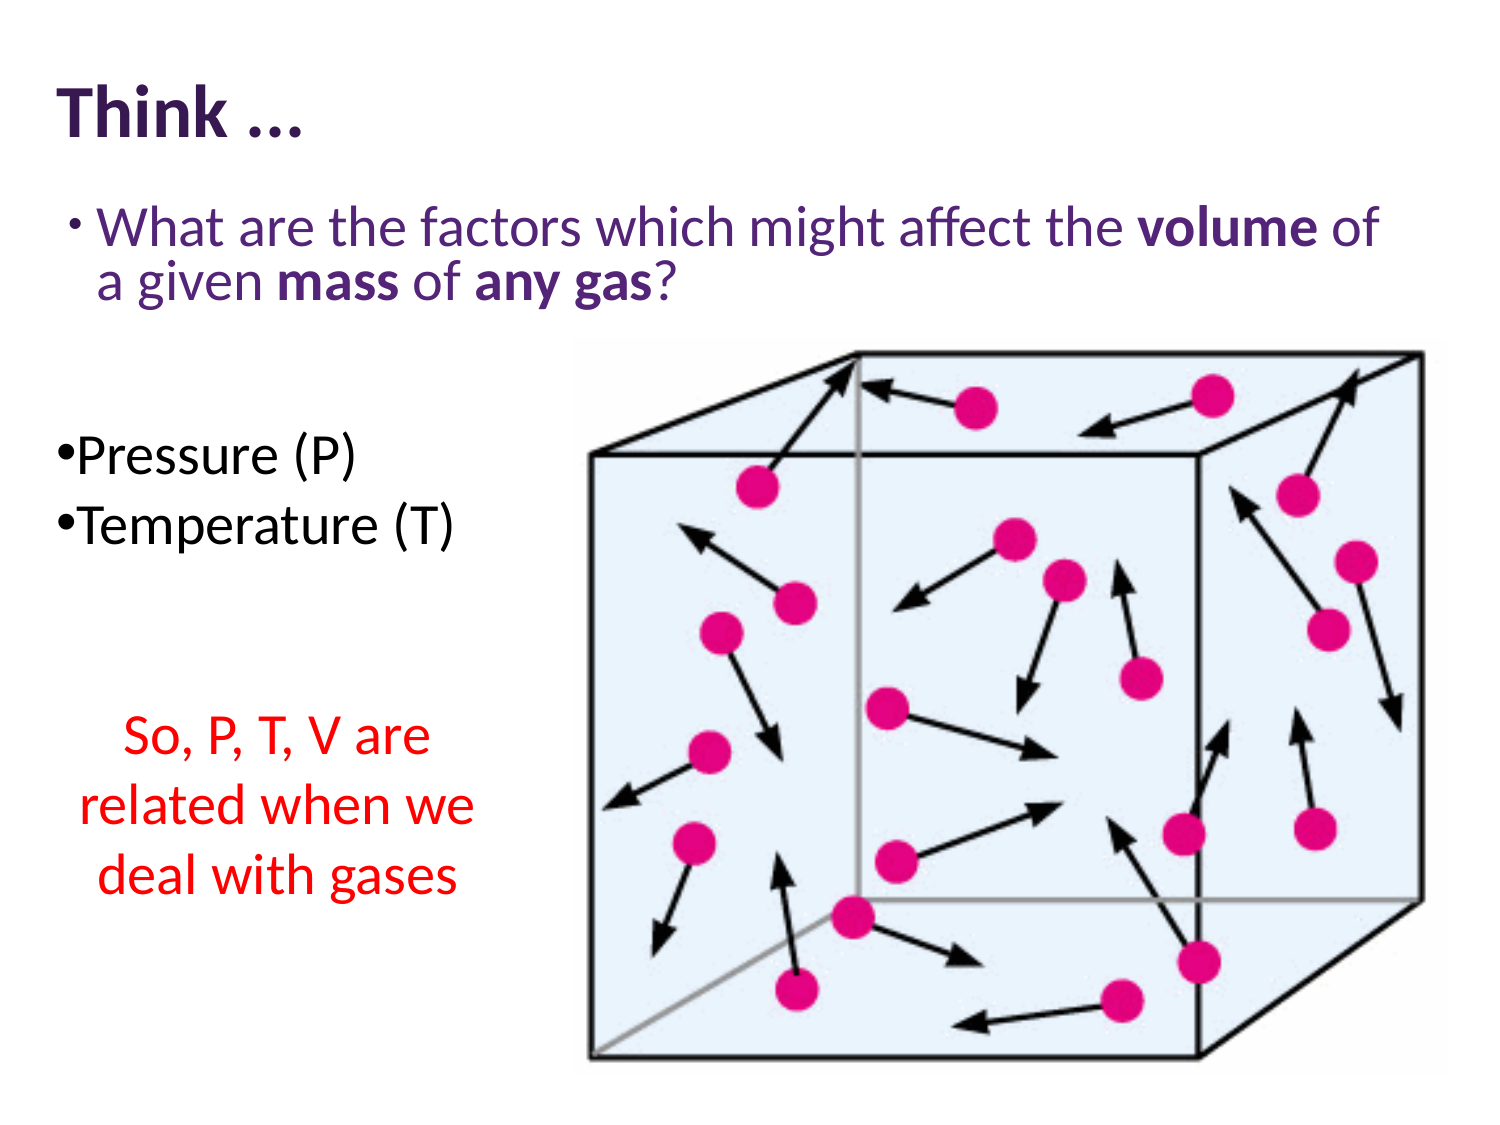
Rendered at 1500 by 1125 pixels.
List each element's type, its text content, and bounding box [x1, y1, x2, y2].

picture [572, 337, 1448, 1077]
list What are the factors which might affect the volume of a given mass of any gas? [53, 196, 1404, 433]
text_box Pressure (P) Temperature (T) So, P, T, V are related when we deal with gases [41, 408, 514, 914]
title Think ... [41, 54, 1392, 160]
